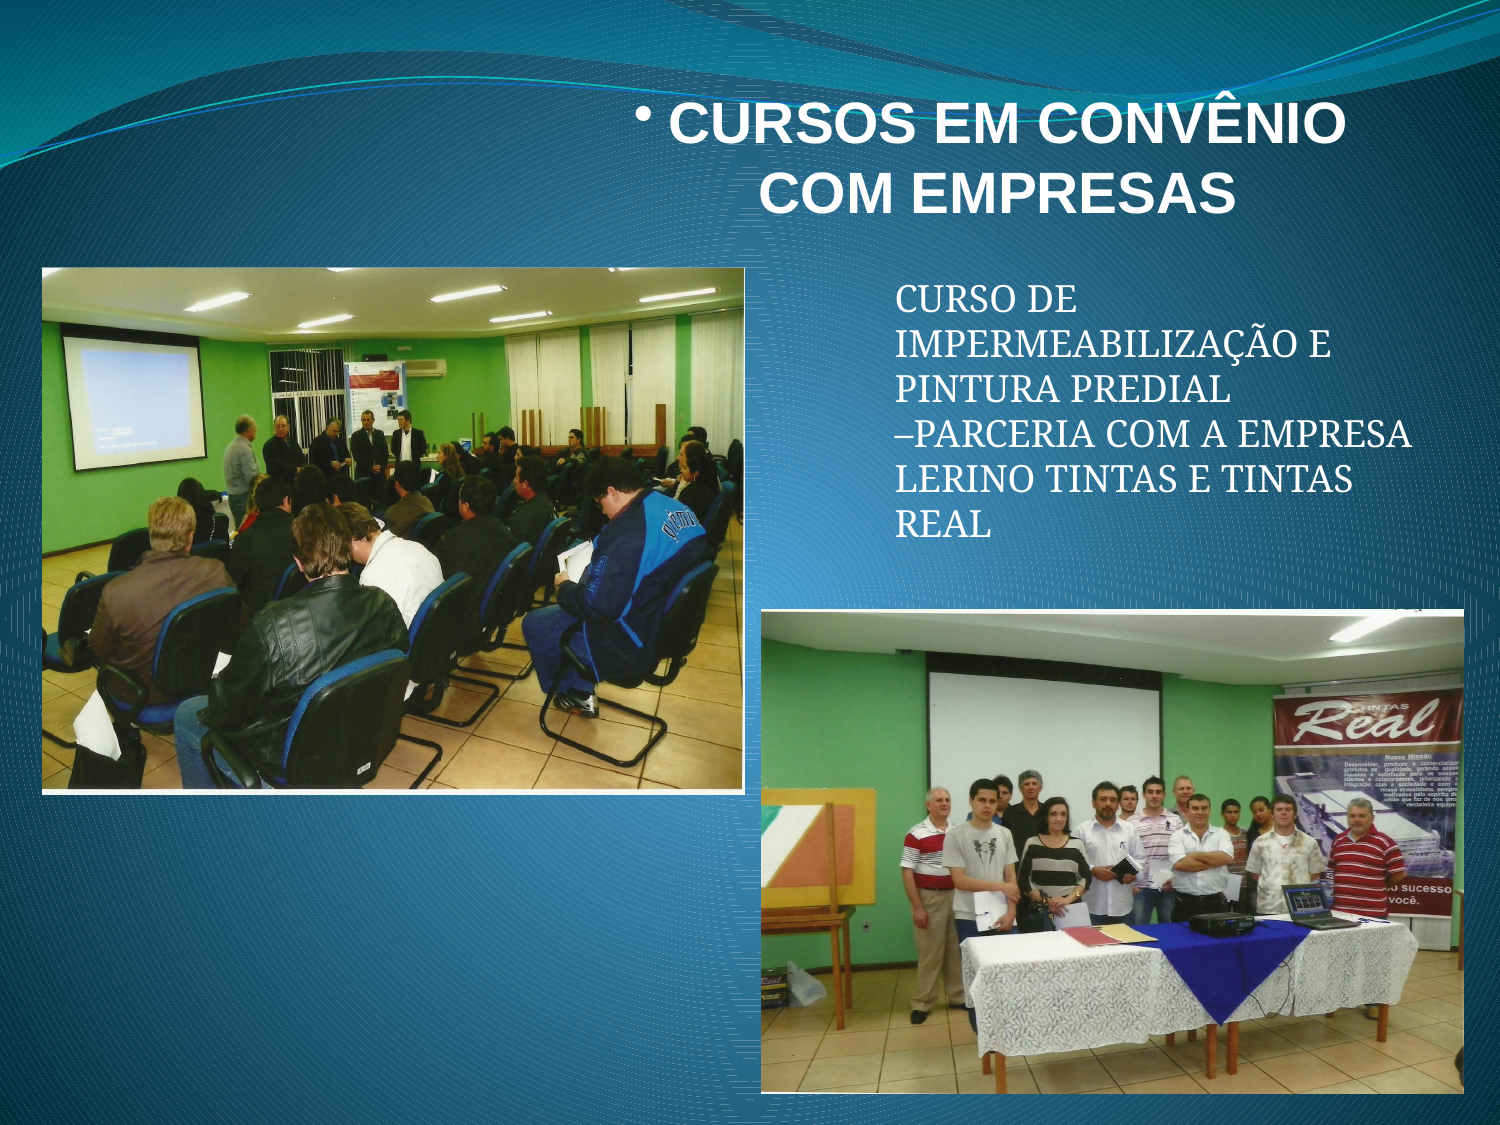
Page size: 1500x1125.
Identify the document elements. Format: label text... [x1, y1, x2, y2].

picture [42, 268, 123, 795]
text_box CURSOS EM CONVÊNIO COM EMPRESAS [608, 78, 1388, 233]
picture [661, 268, 744, 795]
picture [128, 179, 657, 883]
text_box CURSO DE IMPERMEABILIZAÇÃO E PINTURA PREDIAL –PARCERIA COM A EMPRESA LERINO TINTAS E TINTAS REAL [879, 267, 1447, 552]
picture [761, 609, 1464, 1095]
